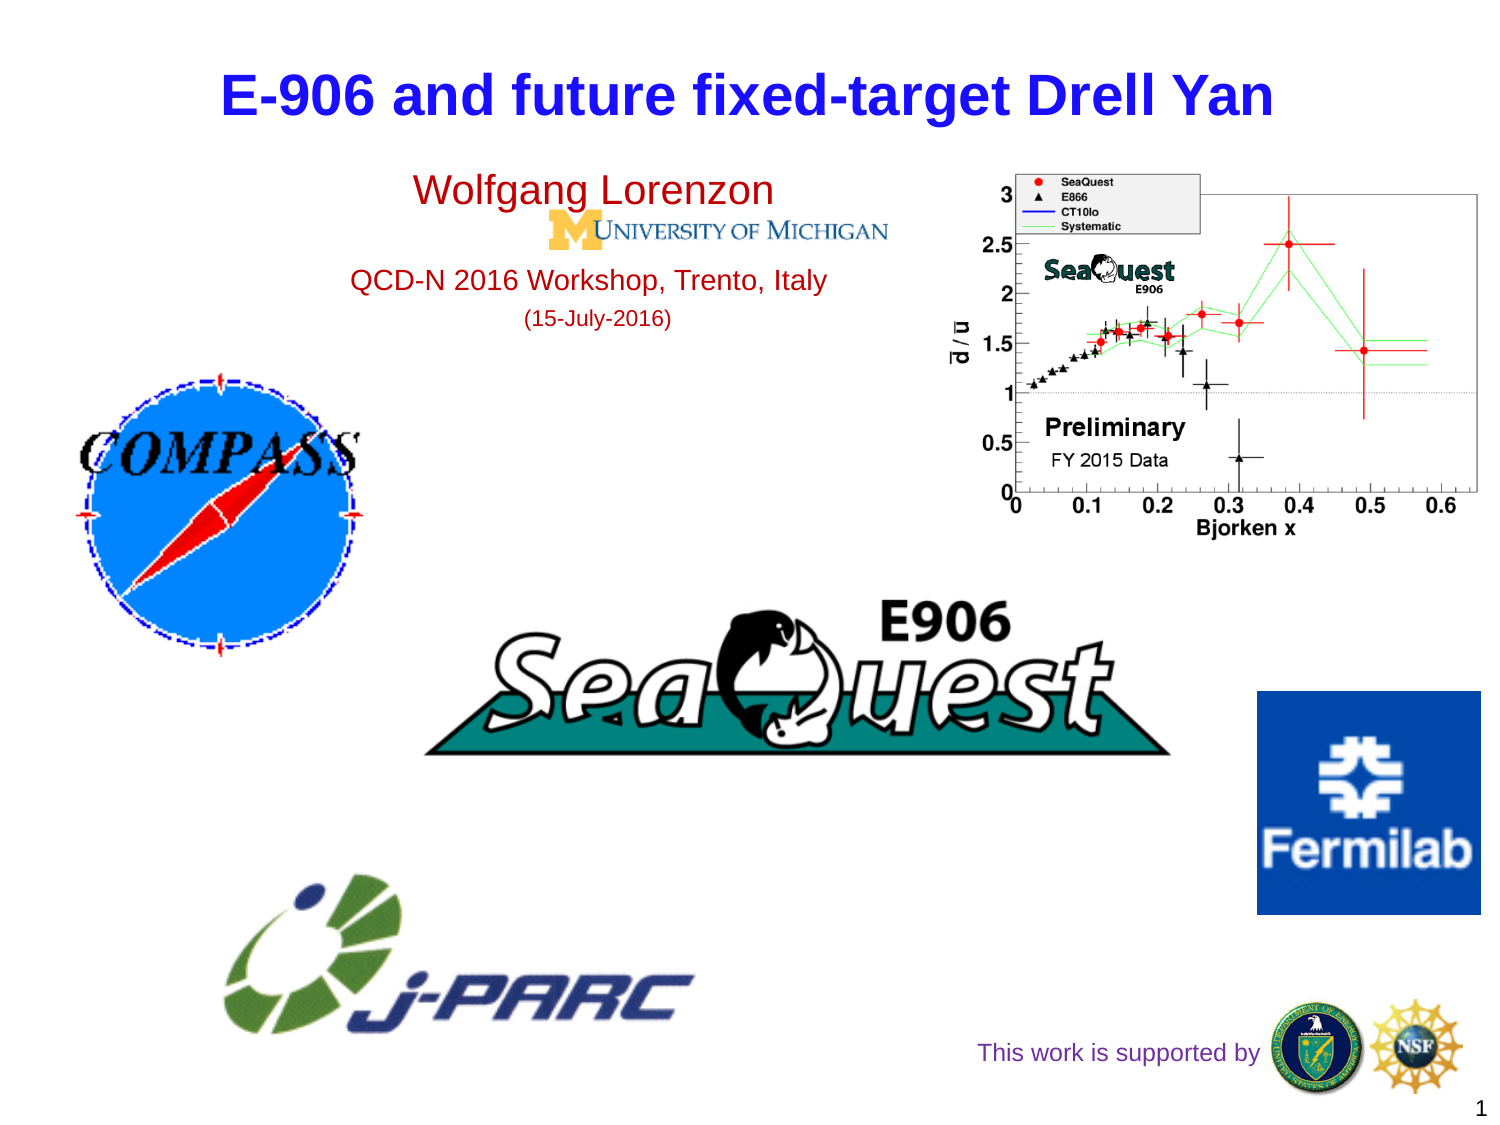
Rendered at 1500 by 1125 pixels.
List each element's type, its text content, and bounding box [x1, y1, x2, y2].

picture [549, 187, 888, 251]
title E-906 and future fixed-target Drell Yan [12, 50, 1485, 161]
text_box Wolfgang Lorenzon QCD-N 2016 Workshop, Trento, Italy (15-July-2016) [312, 162, 875, 333]
picture [76, 373, 363, 658]
slide_number 1 [1459, 1085, 1500, 1125]
text_box This work is supported by [962, 1029, 1257, 1075]
picture [387, 162, 1500, 826]
picture [219, 863, 700, 1053]
picture [1262, 993, 1463, 1101]
picture [1257, 691, 1482, 915]
